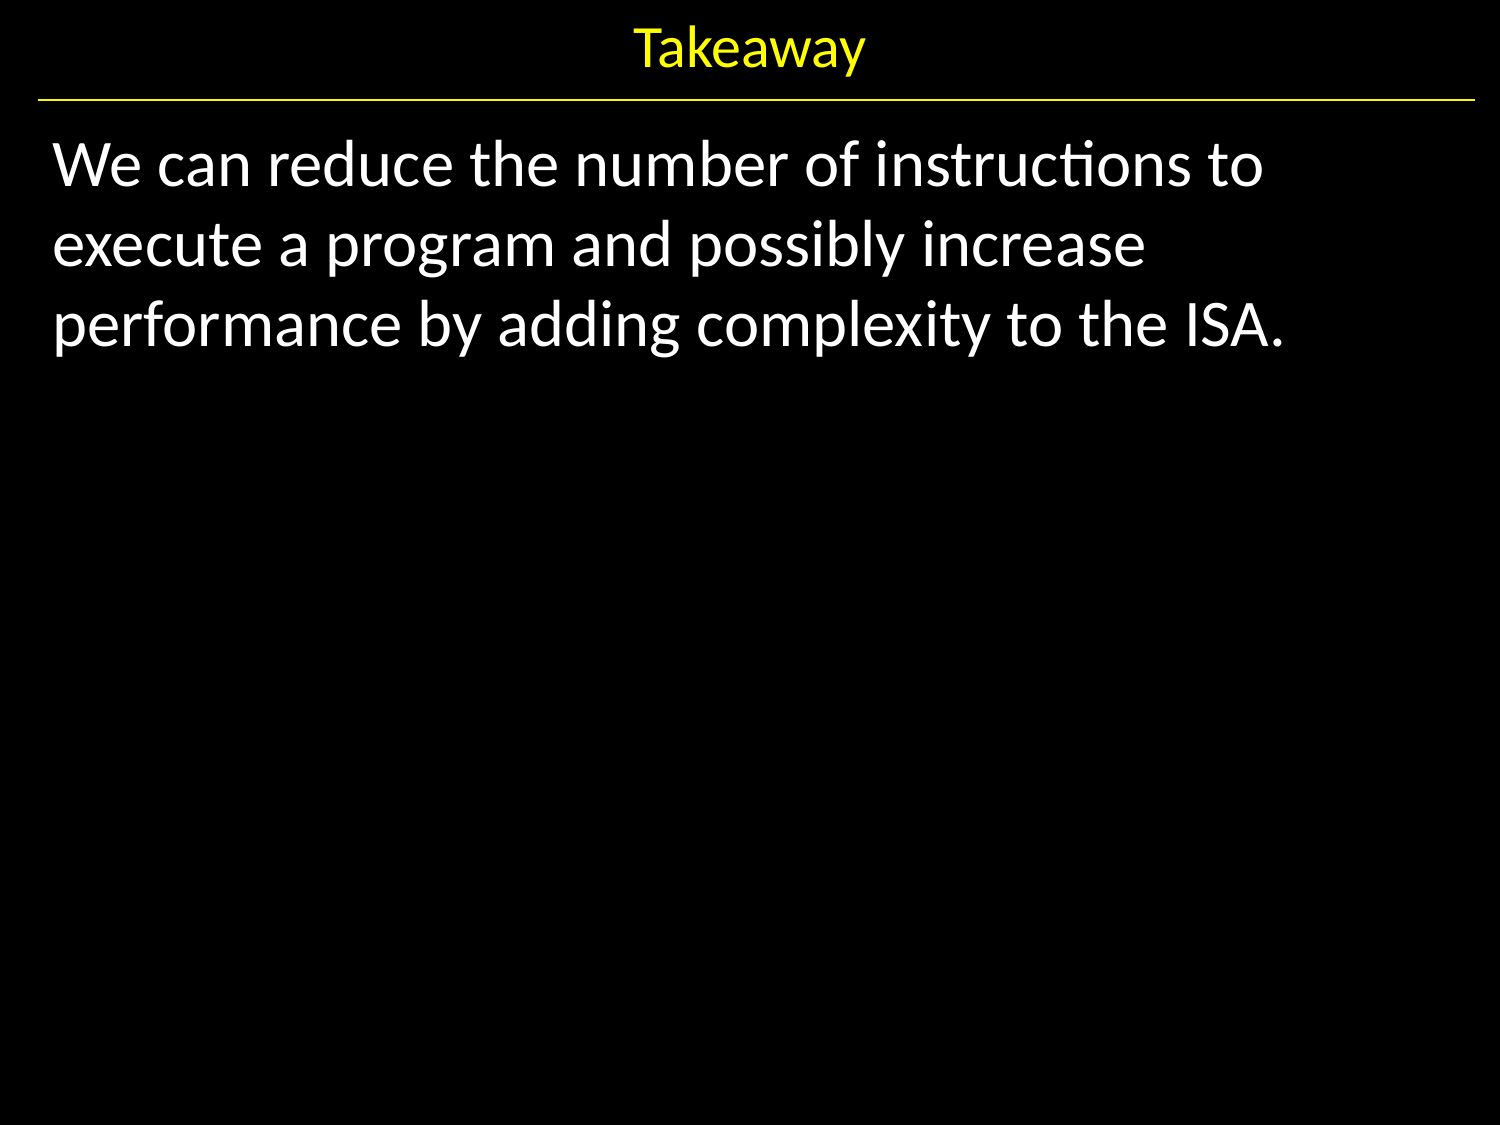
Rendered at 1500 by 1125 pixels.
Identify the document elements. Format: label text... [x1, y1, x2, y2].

list We can reduce the number of instructions to execute a program and possibly increase performance by adding complexity to the ISA. [37, 112, 1463, 1038]
title Takeaway [37, 0, 1463, 88]
